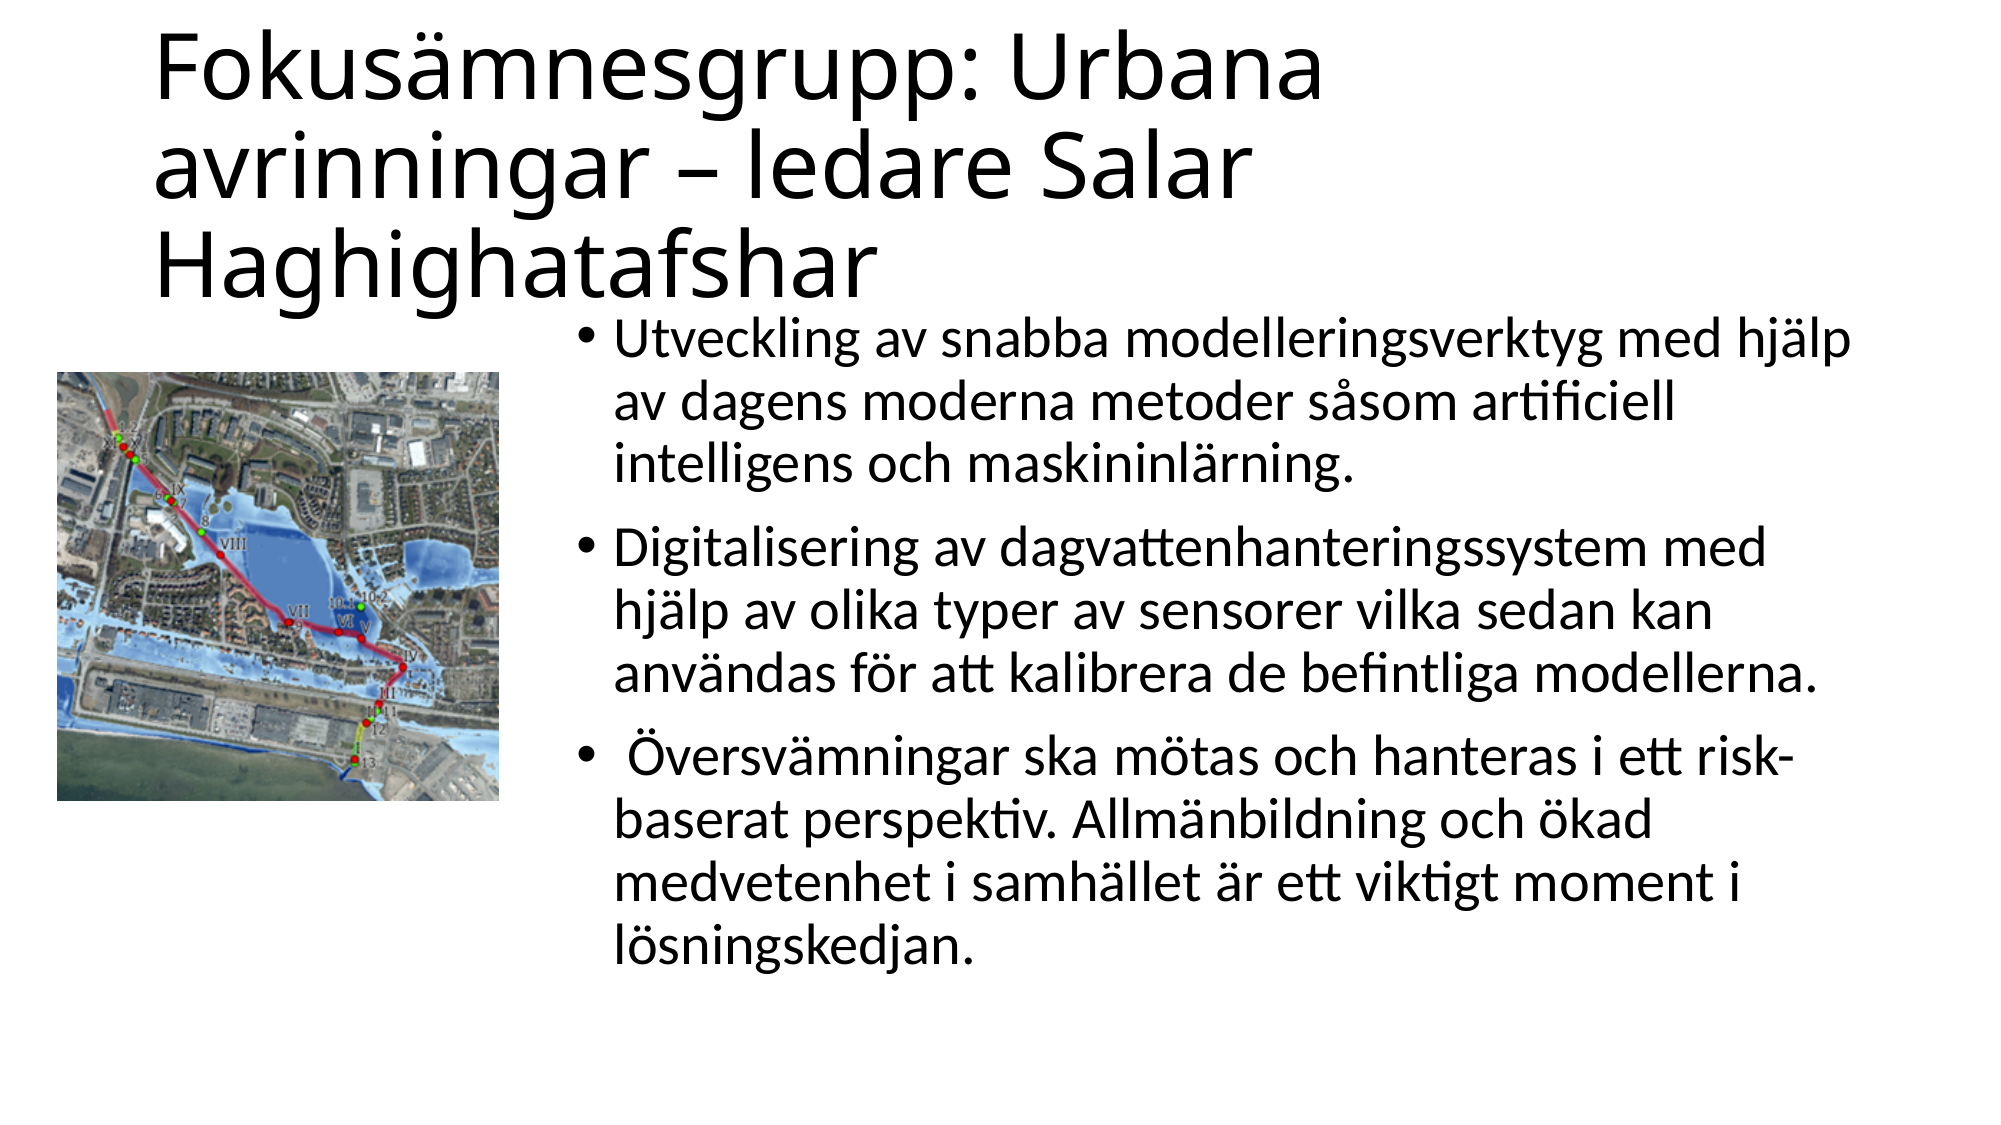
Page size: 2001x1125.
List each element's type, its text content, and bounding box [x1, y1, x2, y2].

list Utveckling av snabba modelleringsverktyg med hjälp av dagens moderna metoder såsom artificiell intelligens och maskininlärning. Digitalisering av dagvattenhanteringssystem med hjälp av olika typer av sensorer vilka sedan kan användas för att kalibrera de befintliga modellerna. Översvämningar ska mötas och hanteras i ett risk-baserat perspektiv. Allmänbildning och ökad medvetenhet i samhället är ett viktigt moment i lösningskedjan. [561, 299, 1910, 1014]
picture [57, 372, 499, 801]
title Fokusämnesgrupp: Urbana avrinningar – ledare Salar Haghighatafshar [137, 59, 1863, 278]
